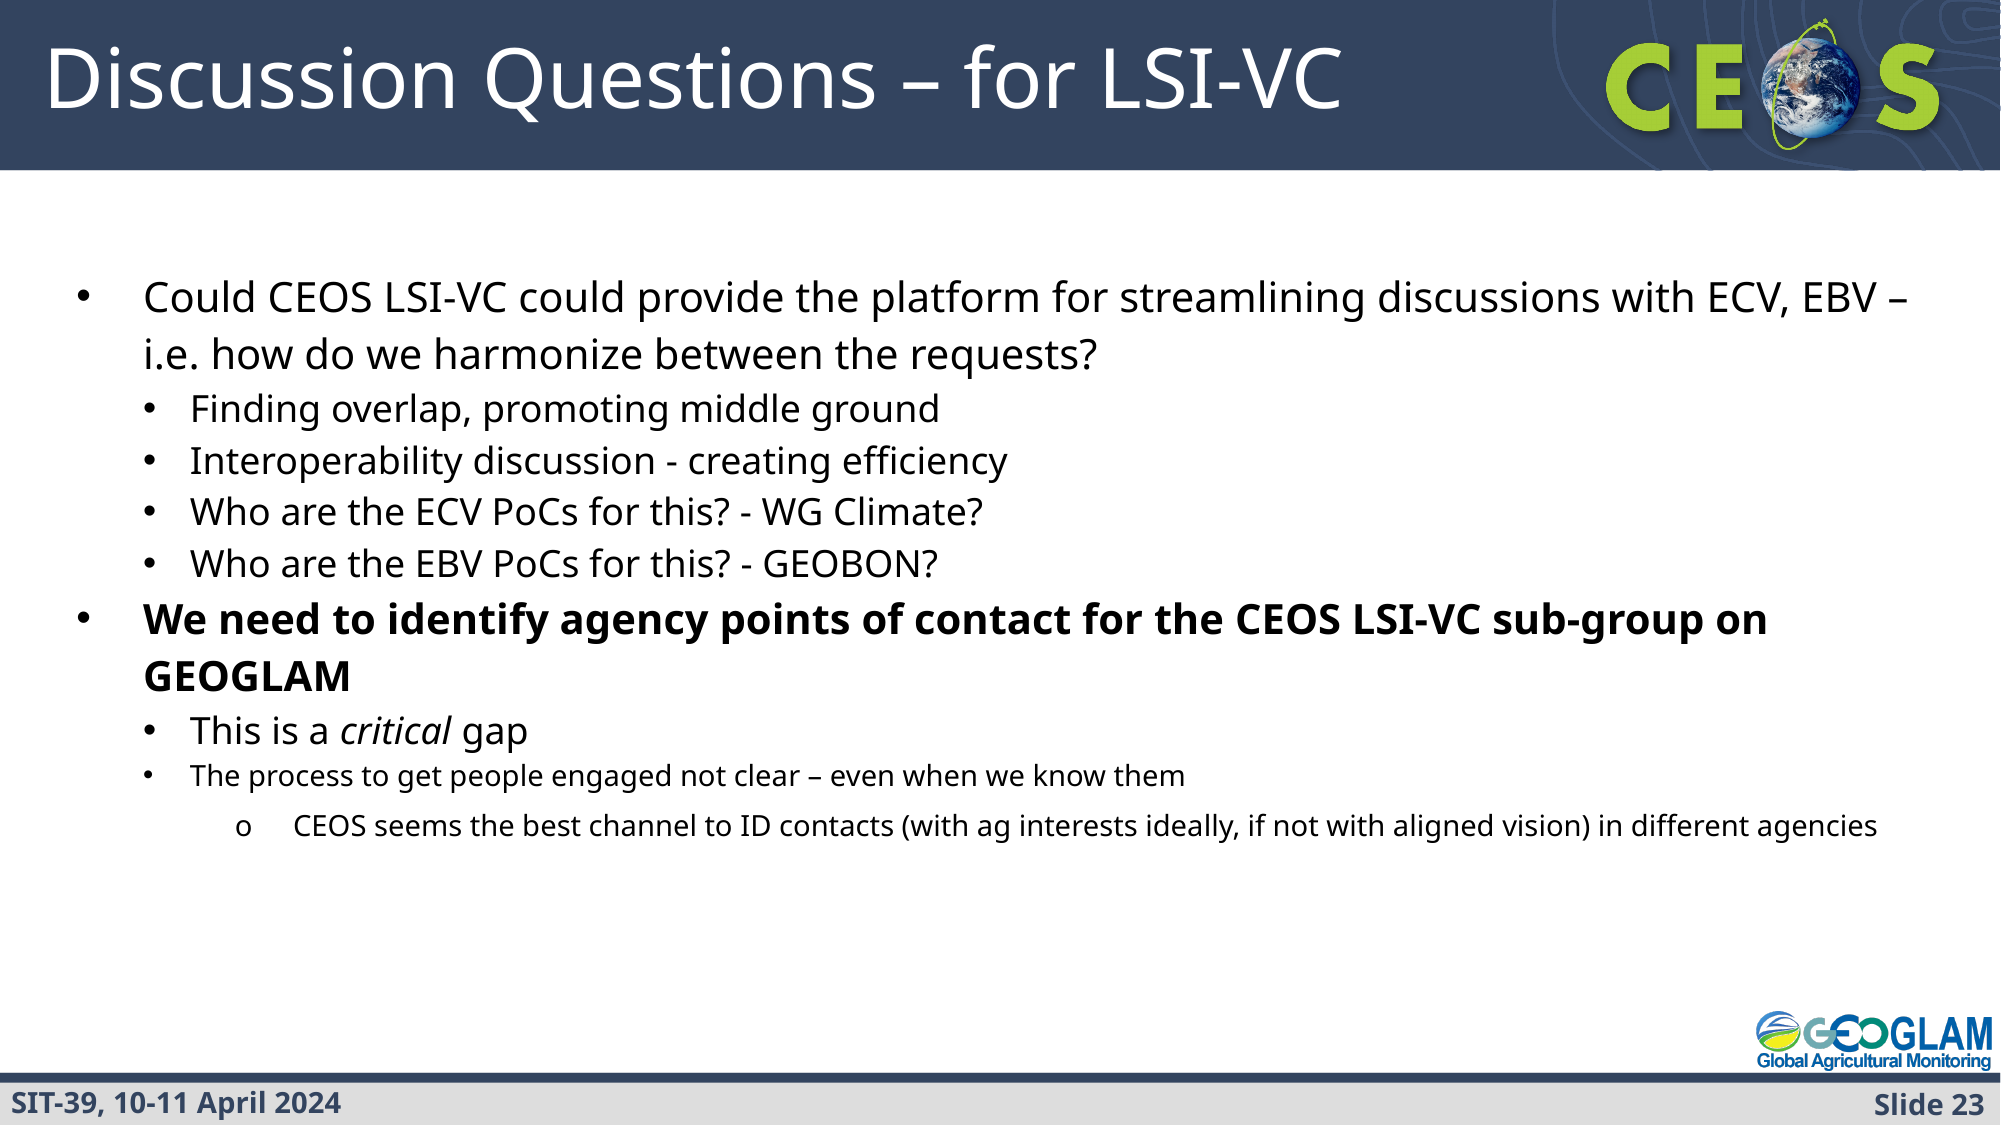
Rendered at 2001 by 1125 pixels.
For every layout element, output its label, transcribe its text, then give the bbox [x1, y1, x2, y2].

picture [1753, 1011, 1996, 1073]
title Discussion Questions – for LSI-VC [28, 28, 1569, 157]
picture [1606, 18, 1939, 150]
list Could CEOS LSI-VC could provide the platform for streamlining discussions with ECV, EBV – i.e. how do we harmonize between the requests? Finding overlap, promoting middle ground Interoperability discussion - creating efficiency Who are the ECV PoCs for this? - WG Climate? Who are the EBV PoCs for this? - GEOBON? We need to identify agency points of contact for the CEOS LSI-VC sub-group on GEOGLAM This is a critical gap The process to get people engaged not clear – even when we know them CEOS seems the best channel to ID contacts (with ag interests ideally, if not with aligned vision) in different agencies [53, 255, 1939, 1021]
